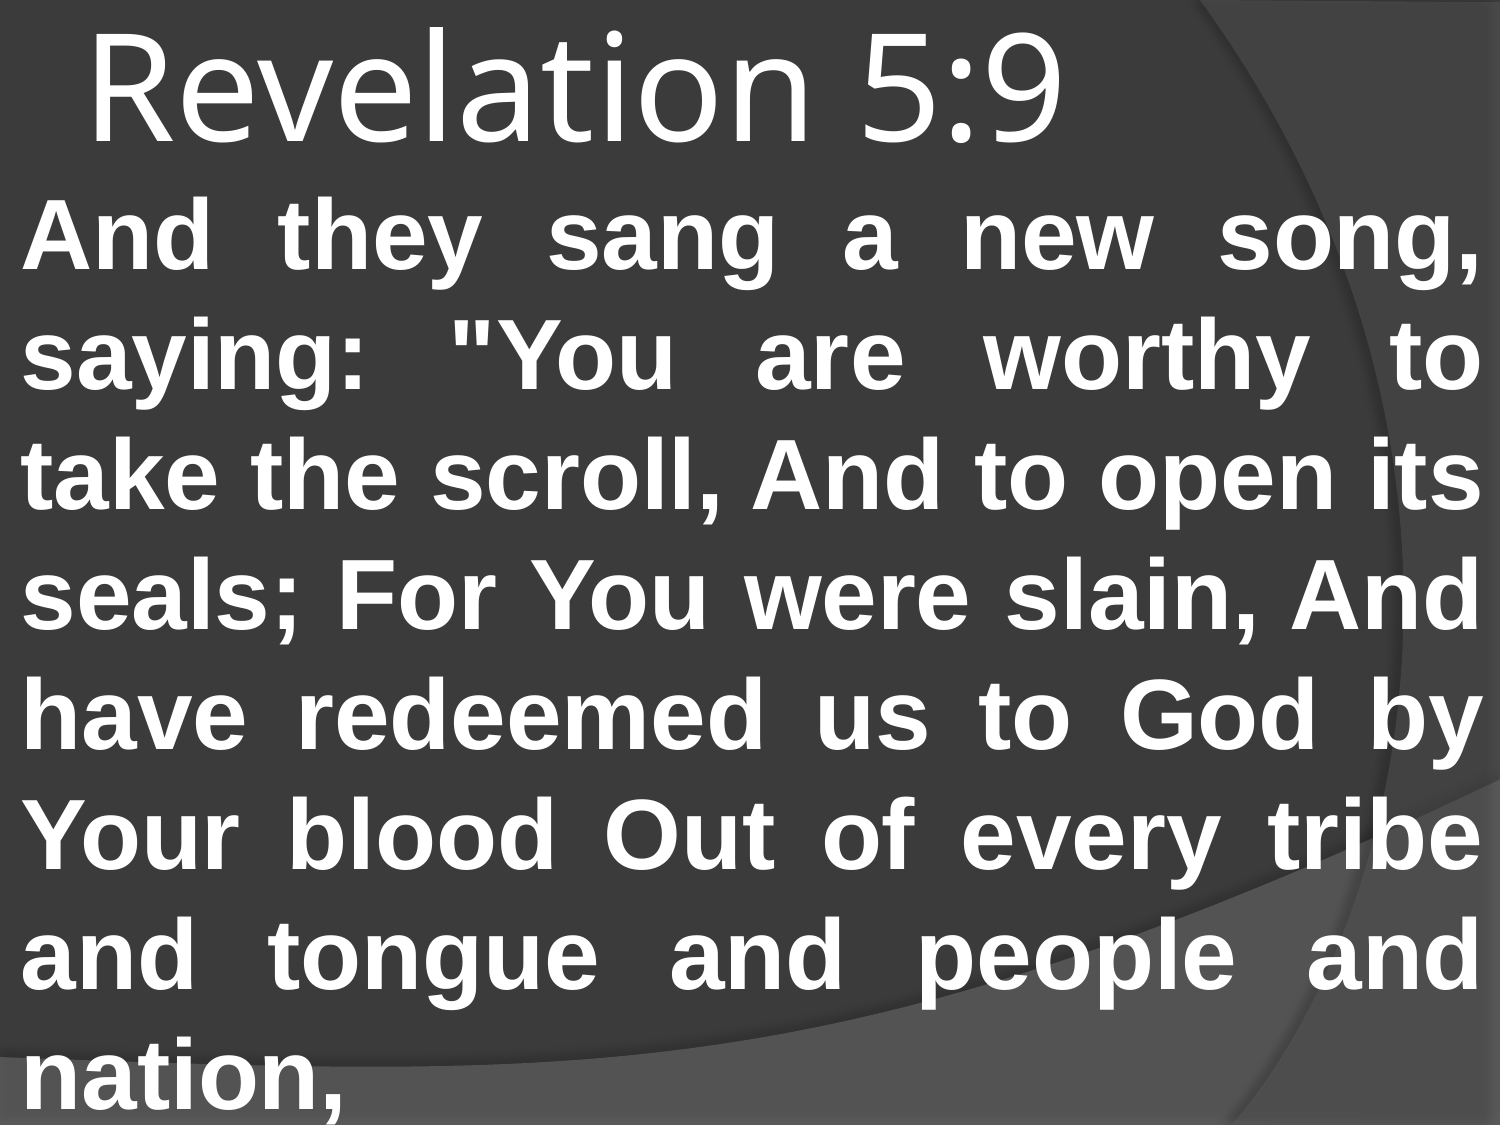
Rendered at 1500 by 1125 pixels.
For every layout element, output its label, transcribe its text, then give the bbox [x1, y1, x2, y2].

list And they sang a new song, saying: "You are worthy to take the scroll, And to open its seals; For You were slain, And have redeemed us to God by Your blood Out of every tribe and tongue and people and nation, [0, 162, 1500, 1125]
title Revelation 5:9 [75, 0, 1300, 162]
